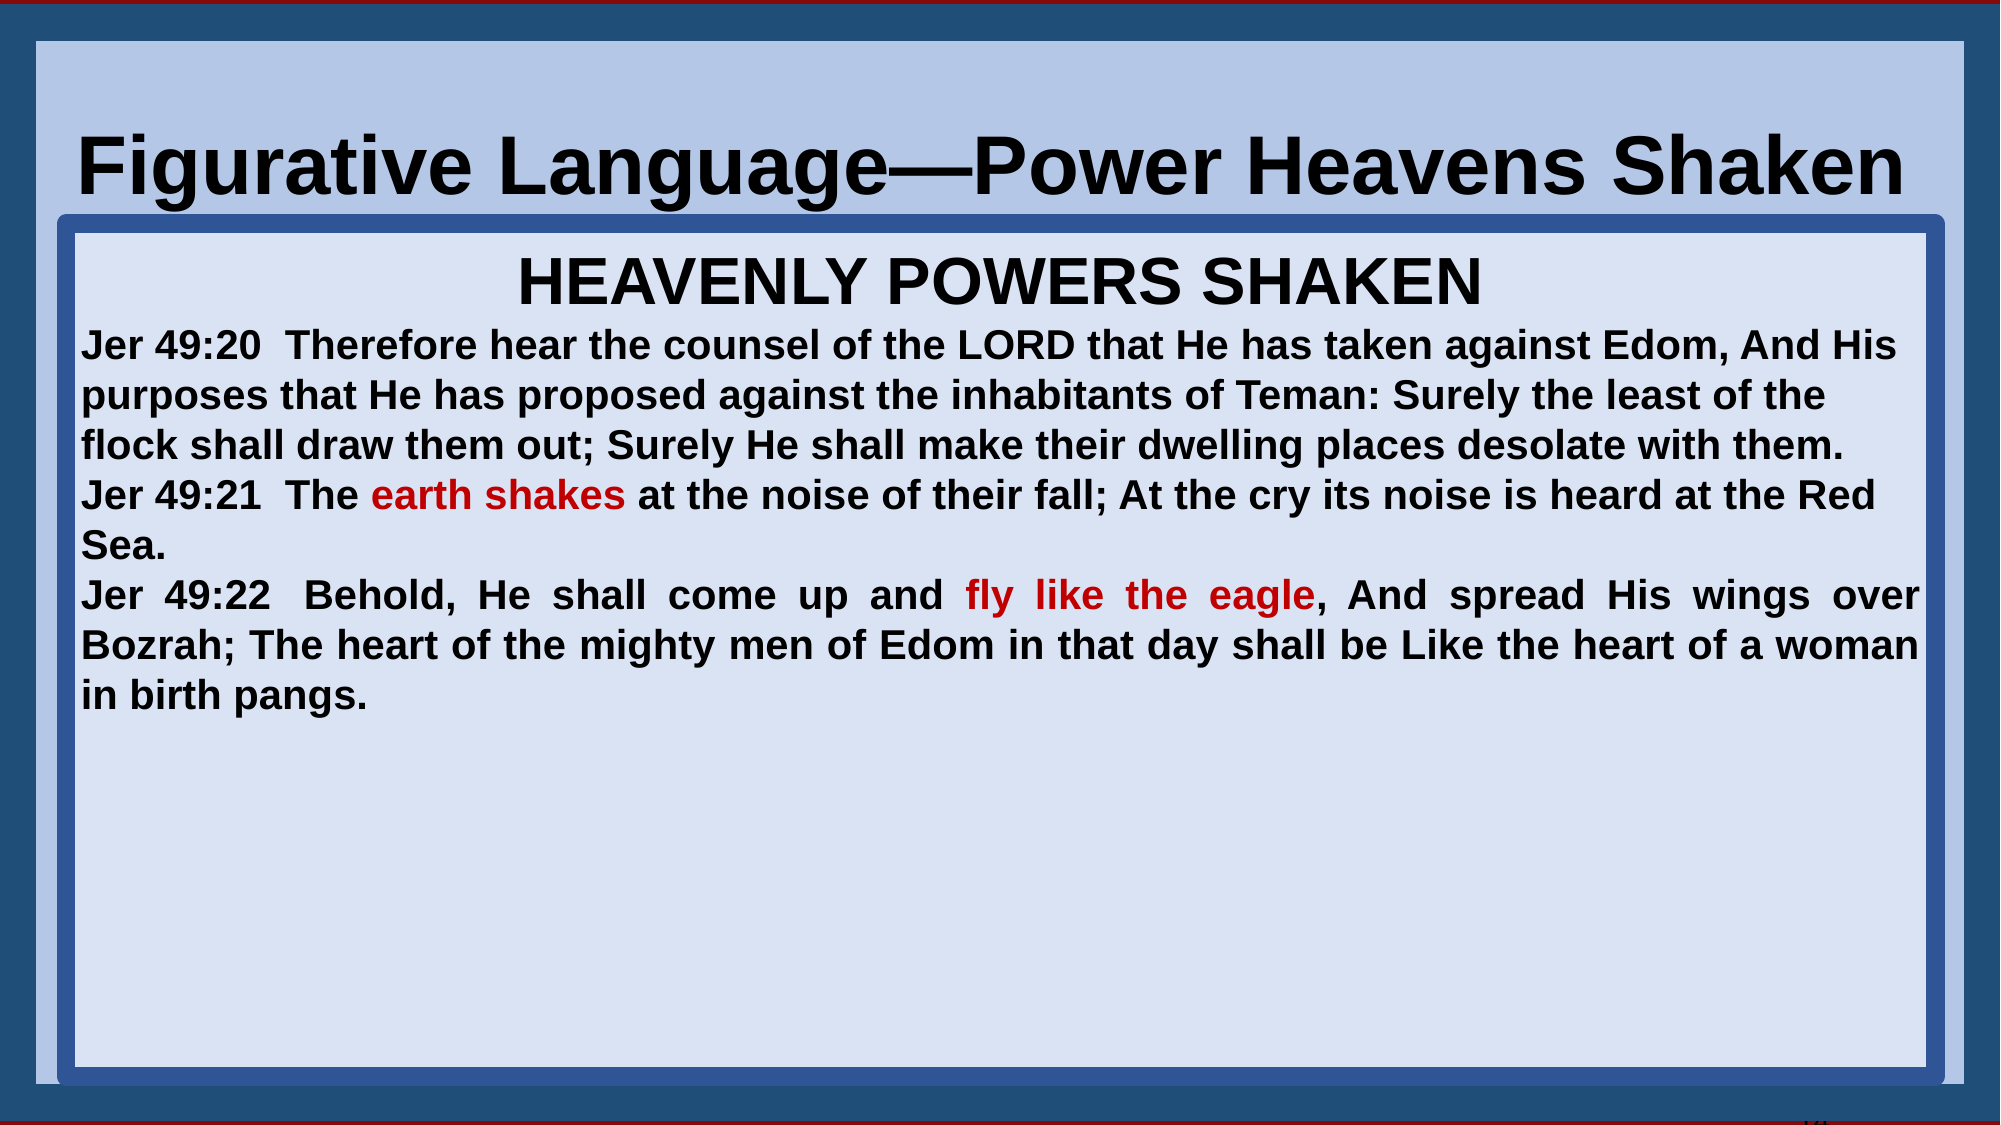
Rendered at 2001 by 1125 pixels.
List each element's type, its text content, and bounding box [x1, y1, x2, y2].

text_box Figurative Language—Power Heavens Shaken [21, 103, 1963, 219]
slide_number 14 [1395, 1104, 1846, 1125]
text_box HEAVENLY POWERS SHAKEN Jer 49:20 Therefore hear the counsel of the LORD that He has taken against Edom, And His purposes that He has proposed against the inhabitants of Teman: Surely the least of the flock shall draw them out; Surely He shall make their dwelling places desolate with them. Jer 49:21 The earth shakes at the noise of their fall; At the cry its noise is heard at the Red Sea. Jer 49:22 Behold, He shall come up and fly like the eagle, And spread His wings over Bozrah; The heart of the mighty men of Edom in that day shall be Like the heart of a woman in birth pangs. [64, 222, 1937, 1079]
text_box 28 [15, 20, 1985, 1104]
